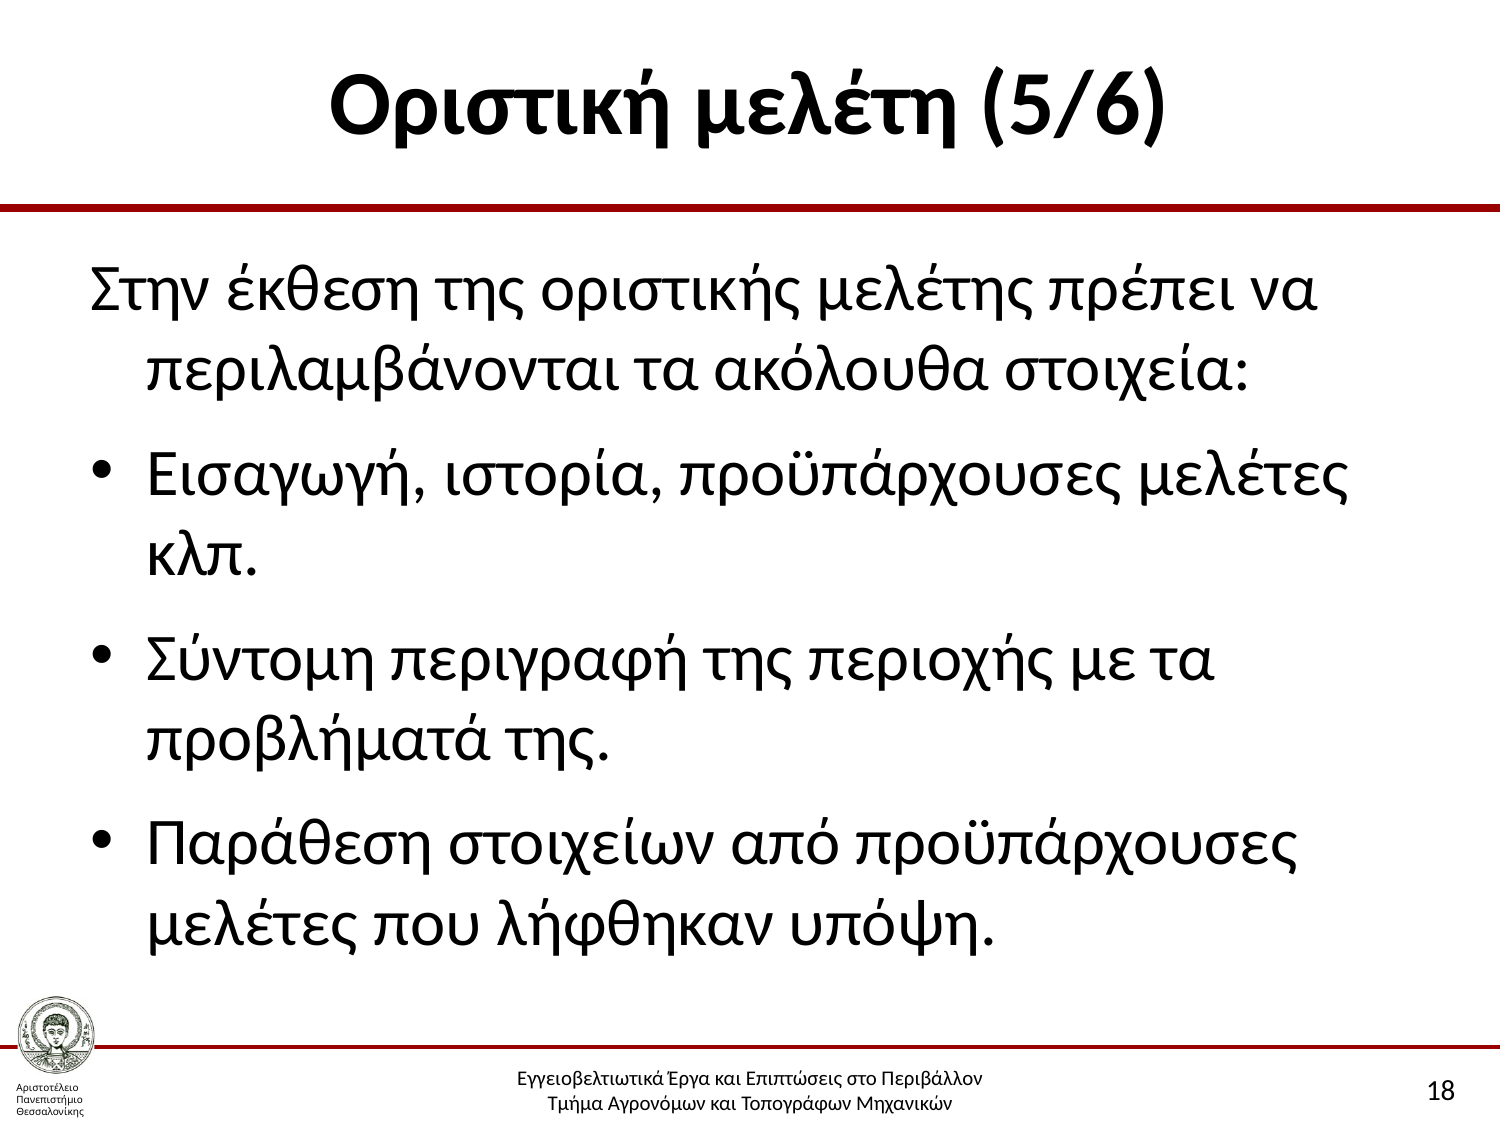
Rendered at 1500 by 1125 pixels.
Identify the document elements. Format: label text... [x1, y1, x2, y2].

title Οριστική μελέτη (5/6) [75, 4, 1425, 192]
slide_number 18 [1376, 1059, 1471, 1119]
list Στην έκθεση της οριστικής μελέτης πρέπει να περιλαμβάνονται τα ακόλουθα στοιχεία: Εισαγωγή, ιστορία, προϋπάρχουσες μελέτες κλπ. Σύντομη περιγραφή της περιοχής με τα προβλήματά της. Παράθεση στοιχείων από προϋπάρχουσες μελέτες που λήφθηκαν υπόψη. [75, 236, 1425, 1018]
picture [17, 996, 95, 1074]
